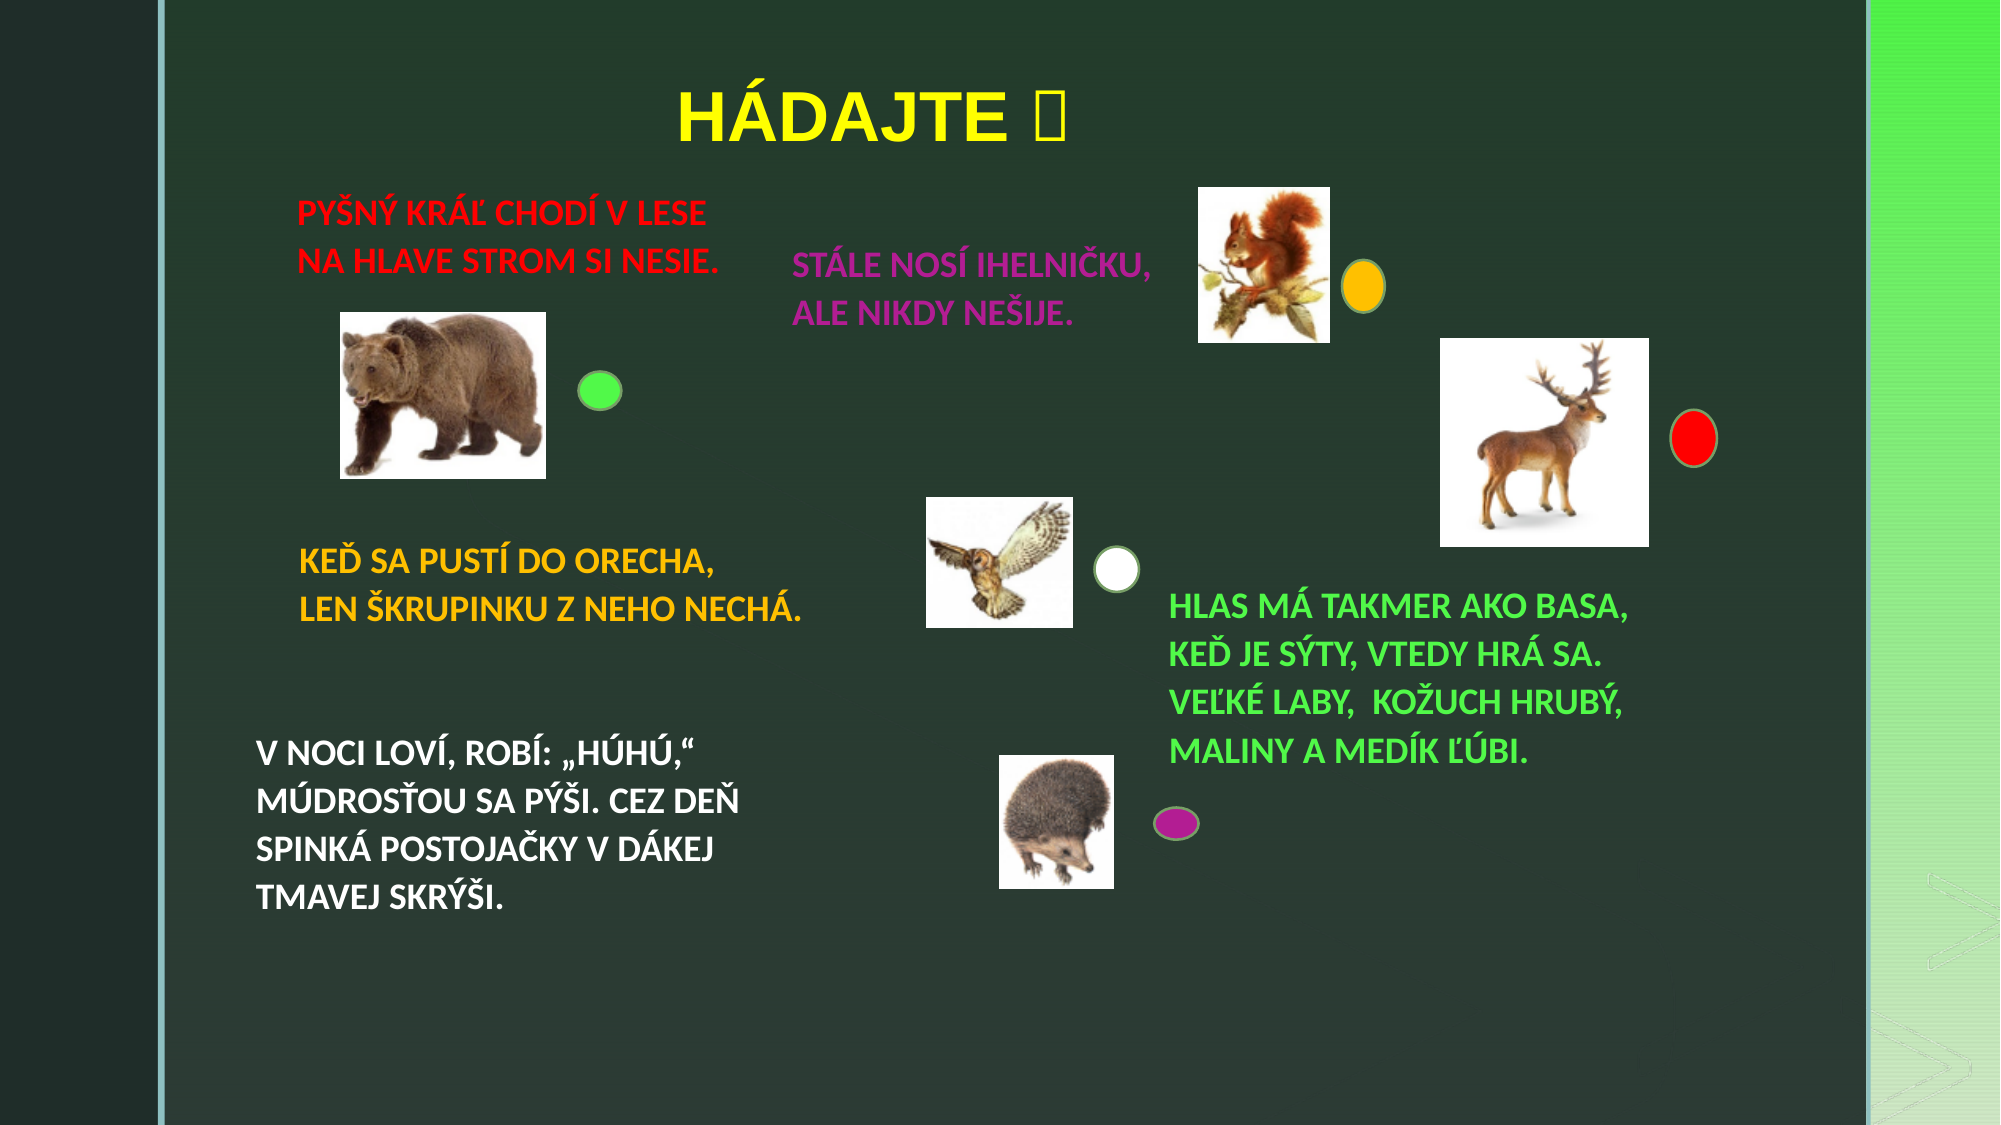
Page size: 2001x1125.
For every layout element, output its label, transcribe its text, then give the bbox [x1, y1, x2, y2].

text_box [1093, 545, 1141, 594]
text_box [1152, 806, 1200, 841]
picture [1871, 0, 2000, 1125]
text_box PYŠNÝ KRÁĽ CHODÍ V LESE NA HLAVE STROM SI NESIE. [282, 177, 754, 289]
picture [999, 754, 1115, 889]
text_box HLAS MÁ TAKMER AKO BASA, KEĎ JE SÝTY, VTEDY HRÁ SA. VEĽKÉ LABY, KOŽUCH HRUBÝ, MALINY A MEDÍK ĽÚBI. [1154, 570, 1695, 778]
text_box KEĎ SA PUSTÍ DO ORECHA, LEN ŠKRUPINKU Z NEHO NECHÁ. [284, 525, 830, 637]
text_box STÁLE NOSÍ IHELNIČKU, ALE NIKDY NEŠIJE. [777, 229, 1175, 341]
text_box HÁDAJTE  [661, 63, 1088, 164]
picture [1198, 186, 1330, 344]
text_box [1669, 408, 1719, 469]
text_box [577, 370, 623, 412]
picture [926, 497, 1074, 628]
text_box [1340, 258, 1387, 314]
picture [1439, 338, 1649, 547]
picture [339, 312, 546, 479]
text_box V NOCI LOVÍ, ROBÍ: „HÚHÚ,“ MÚDROSŤOU SA PÝŠI. CEZ DEŇ SPINKÁ POSTOJAČKY V DÁKEJ TMAVEJ SKRÝŠI. [241, 716, 830, 925]
